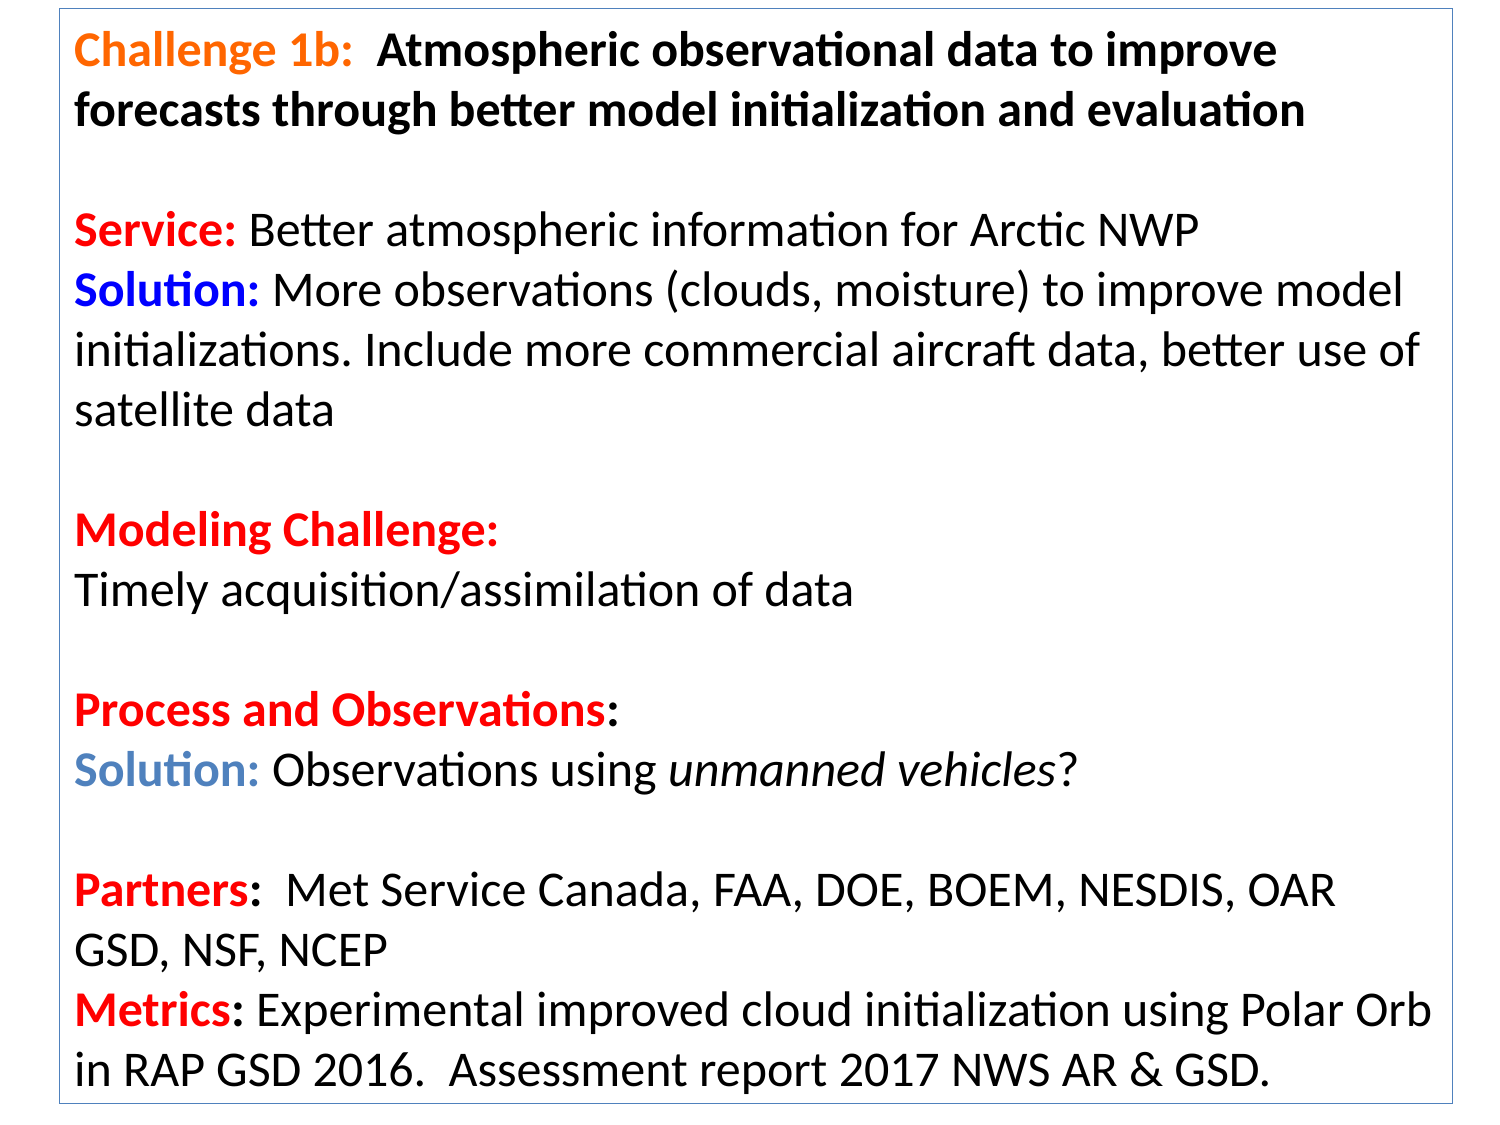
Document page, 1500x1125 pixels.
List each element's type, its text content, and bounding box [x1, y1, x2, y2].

text_box Challenge 1b: Atmospheric observational data to improve forecasts through better model initialization and evaluation Service: Better atmospheric information for Arctic NWP Solution: More observations (clouds, moisture) to improve model initializations. Include more commercial aircraft data, better use of satellite data Modeling Challenge: Timely acquisition/assimilation of data Process and Observations: Solution: Observations using unmanned vehicles? Partners: Met Service Canada, FAA, DOE, BOEM, NESDIS, OAR GSD, NSF, NCEP Metrics: Experimental improved cloud initialization using Polar Orb in RAP GSD 2016. Assessment report 2017 NWS AR & GSD. [59, 8, 1453, 1104]
